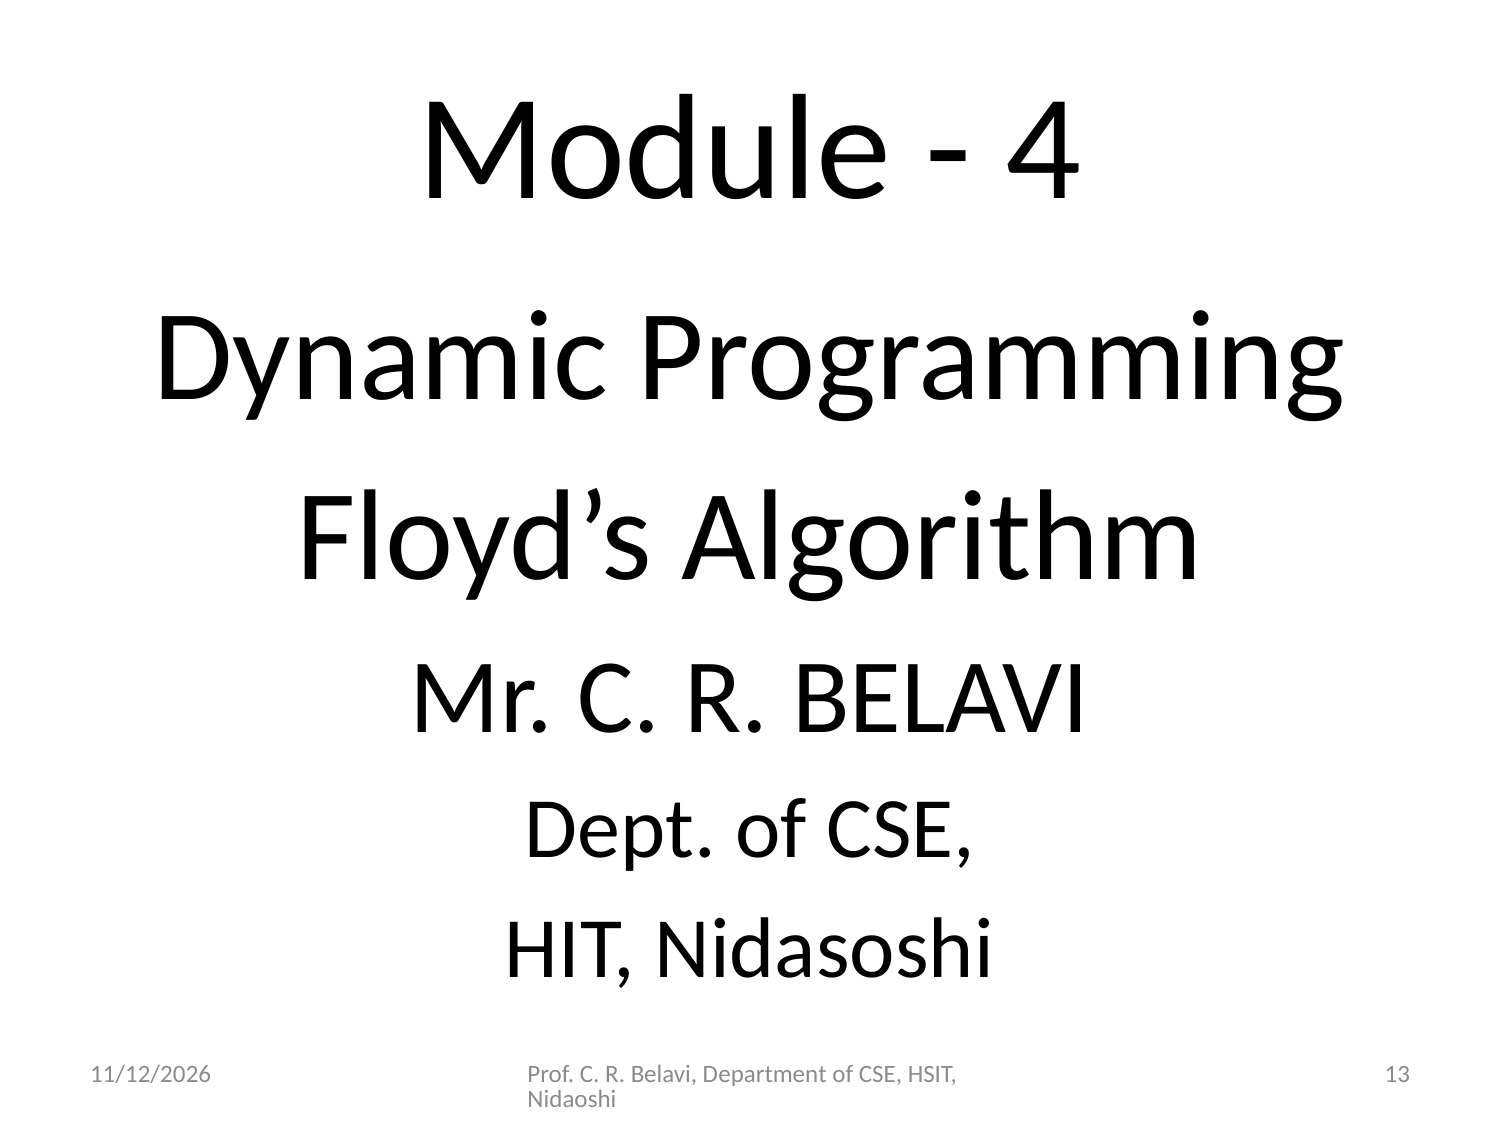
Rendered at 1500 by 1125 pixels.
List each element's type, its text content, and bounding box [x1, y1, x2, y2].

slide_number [75, 1042, 425, 1103]
list Dynamic Programming Floyd’s Algorithm Mr. C. R. BELAVI Dept. of CSE, HIT, Nidasoshi [75, 262, 1425, 1005]
footer Prof. C. R. Belavi, Department of CSE, HSIT, Nidaoshi [512, 1042, 988, 1103]
title Module - 4 [75, 45, 1425, 233]
slide_number 13 [1074, 1042, 1425, 1103]
